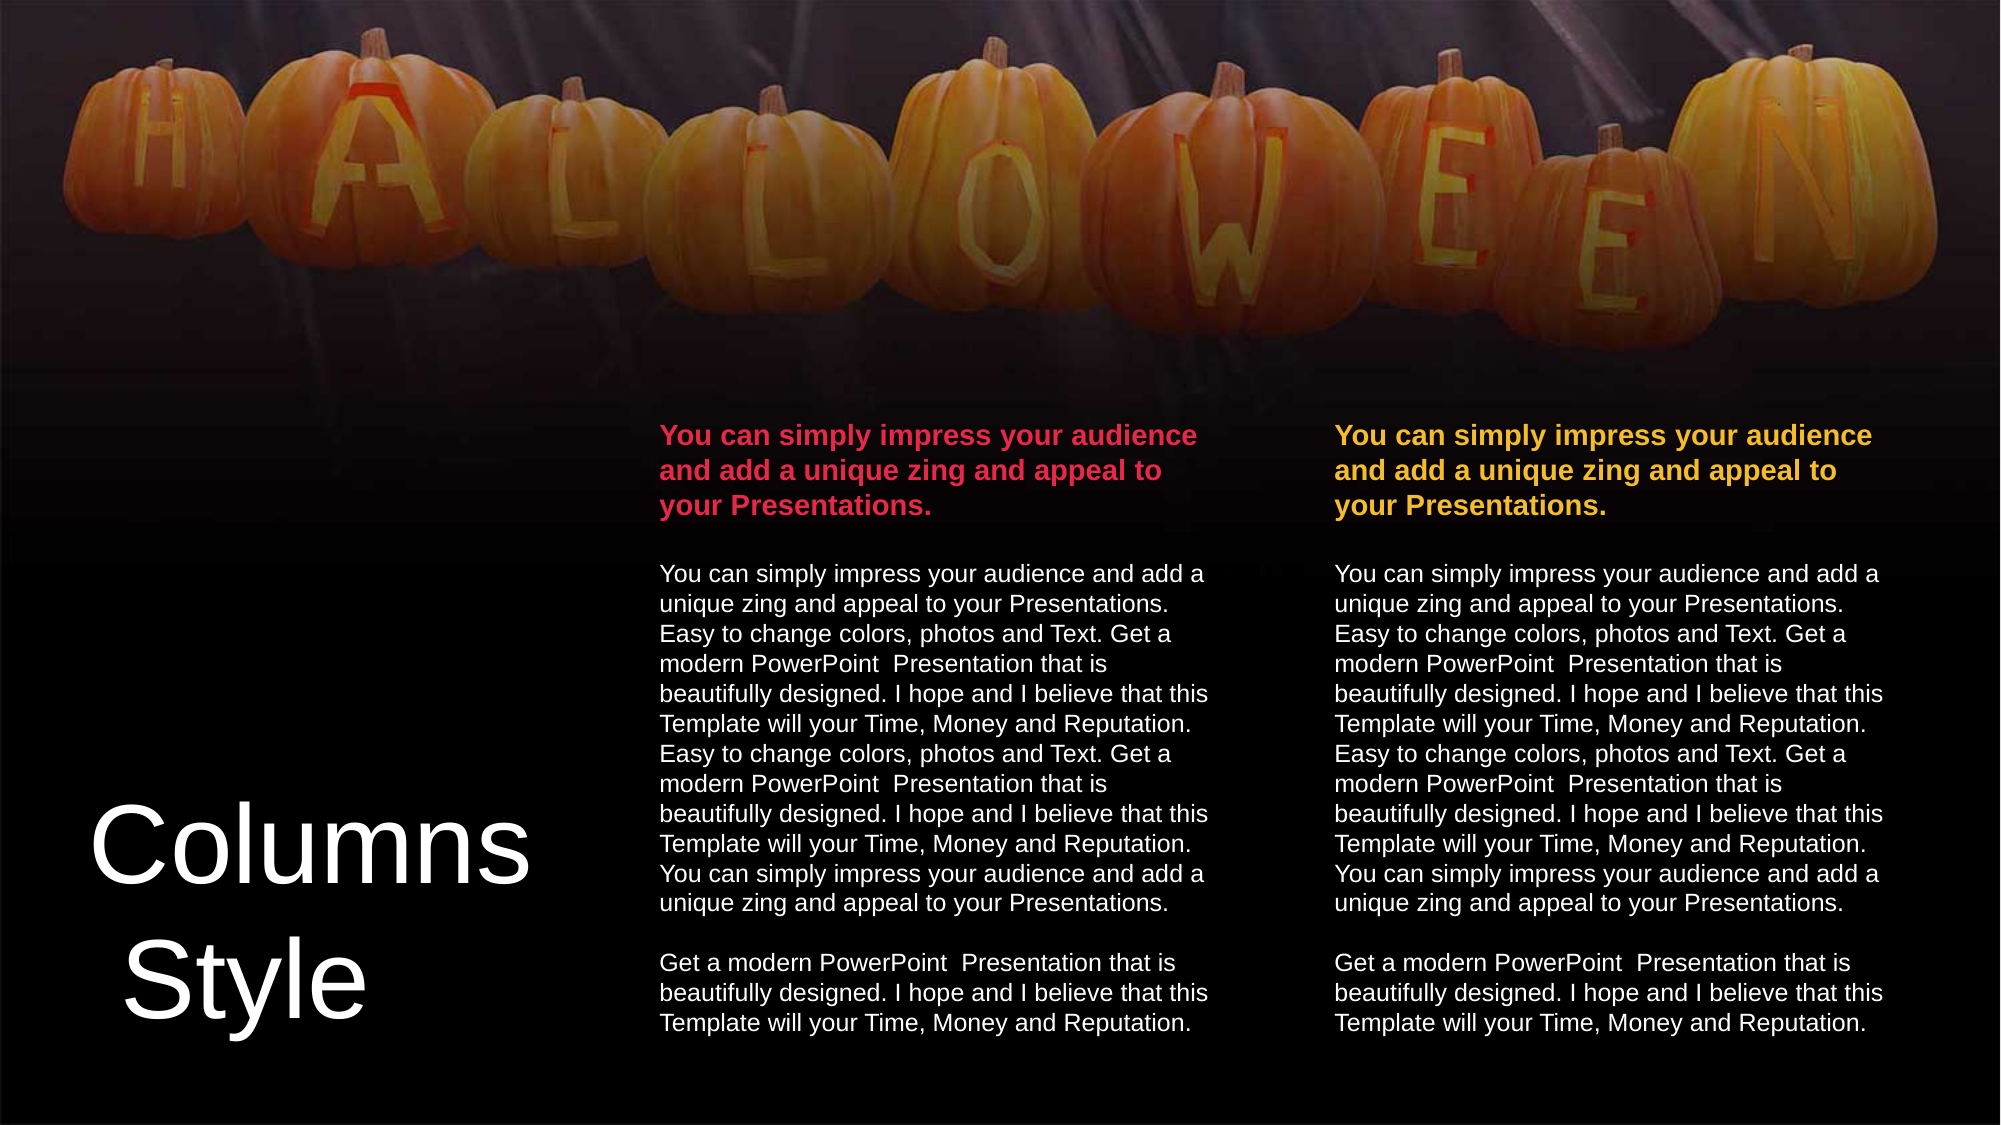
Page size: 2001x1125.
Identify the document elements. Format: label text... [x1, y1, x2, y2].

text_box You can simply impress your audience and add a unique zing and appeal to your Presentations. [1319, 408, 1911, 529]
text_box You can simply impress your audience and add a unique zing and appeal to your Presentations. [644, 408, 1236, 529]
text_box Columns Style [74, 763, 571, 1049]
picture [0, 0, 2001, 1125]
text_box You can simply impress your audience and add a unique zing and appeal to your Presentations. Easy to change colors, photos and Text. Get a modern PowerPoint Presentation that is beautifully designed. I hope and I believe that this Template will your Time, Money and Reputation. Easy to change colors, photos and Text. Get a modern PowerPoint Presentation that is beautifully designed. I hope and I believe that this Template will your Time, Money and Reputation. You can simply impress your audience and add a unique zing and appeal to your Presentations. Get a modern PowerPoint Presentation that is beautifully designed. I hope and I believe that this Template will your Time, Money and Reputation. [644, 550, 1236, 1044]
text_box You can simply impress your audience and add a unique zing and appeal to your Presentations. Easy to change colors, photos and Text. Get a modern PowerPoint Presentation that is beautifully designed. I hope and I believe that this Template will your Time, Money and Reputation. Easy to change colors, photos and Text. Get a modern PowerPoint Presentation that is beautifully designed. I hope and I believe that this Template will your Time, Money and Reputation. You can simply impress your audience and add a unique zing and appeal to your Presentations. Get a modern PowerPoint Presentation that is beautifully designed. I hope and I believe that this Template will your Time, Money and Reputation. [1319, 550, 1911, 1044]
